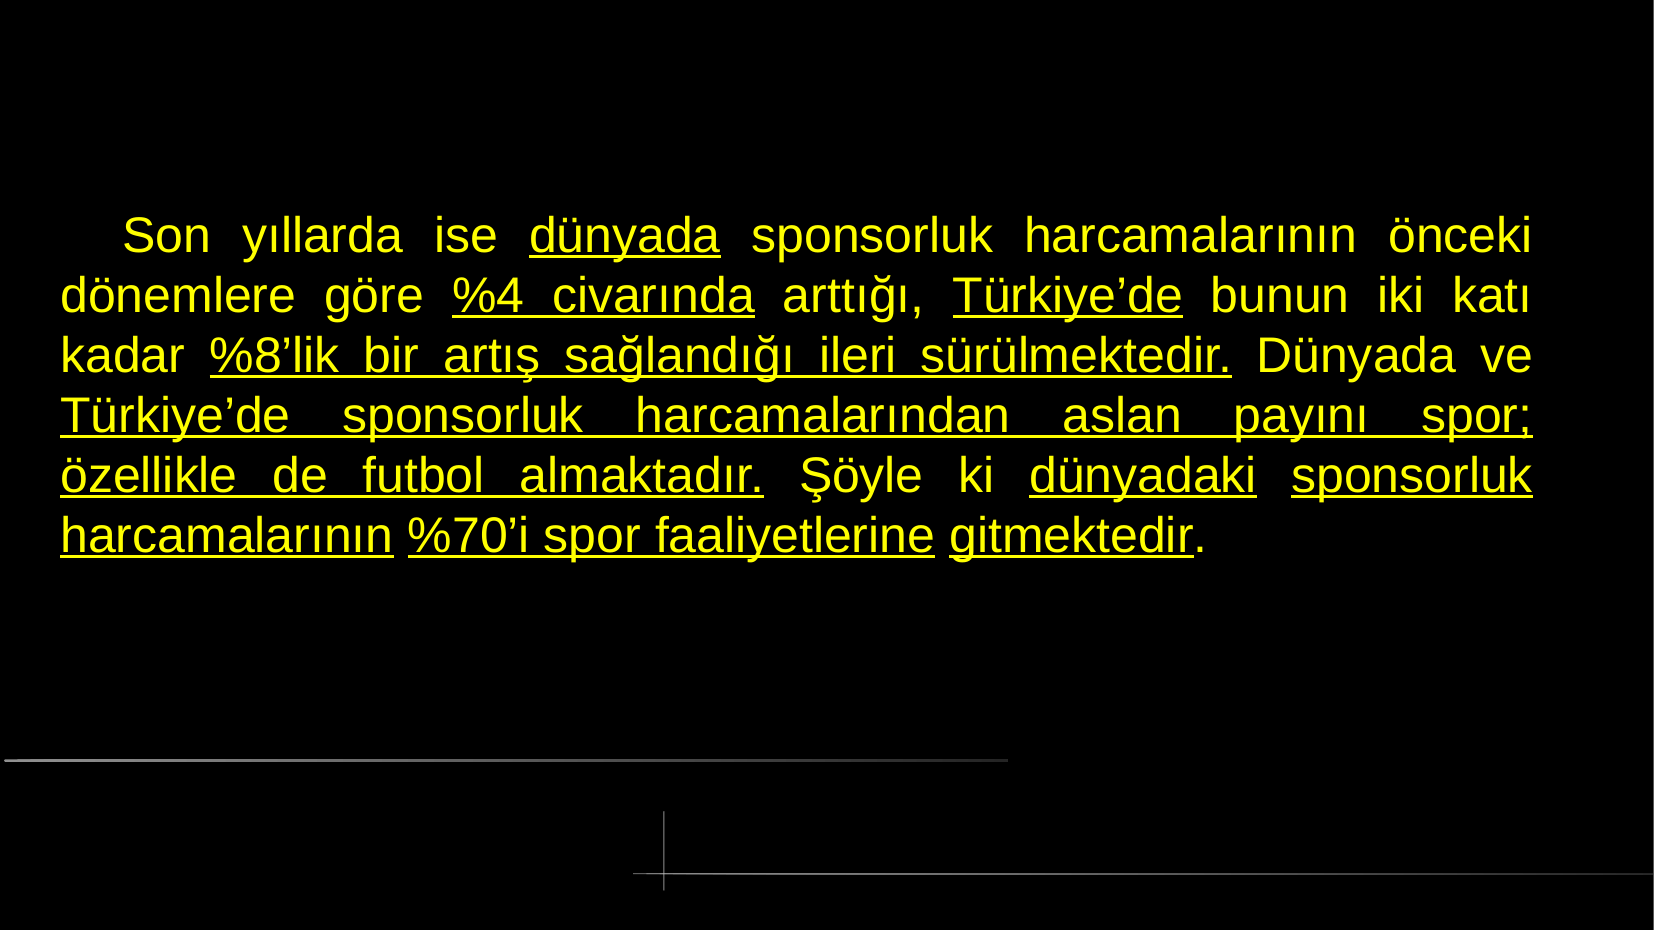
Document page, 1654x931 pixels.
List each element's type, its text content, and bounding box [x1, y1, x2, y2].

list Son yıllarda ise dünyada sponsorluk harcamalarının önceki dönemlere göre %4 civarında arttığı, Türkiye’de bunun iki katı kadar %8’lik bir artış sağlandığı ileri sürülmektedir. Dünyada ve Türkiye’de sponsorluk harcamalarından aslan payını spor; özellikle de futbol almaktadır. Şöyle ki dünyadaki sponsorluk harcamalarının %70’i spor faaliyetlerine gitmektedir. [60, 22, 1533, 866]
